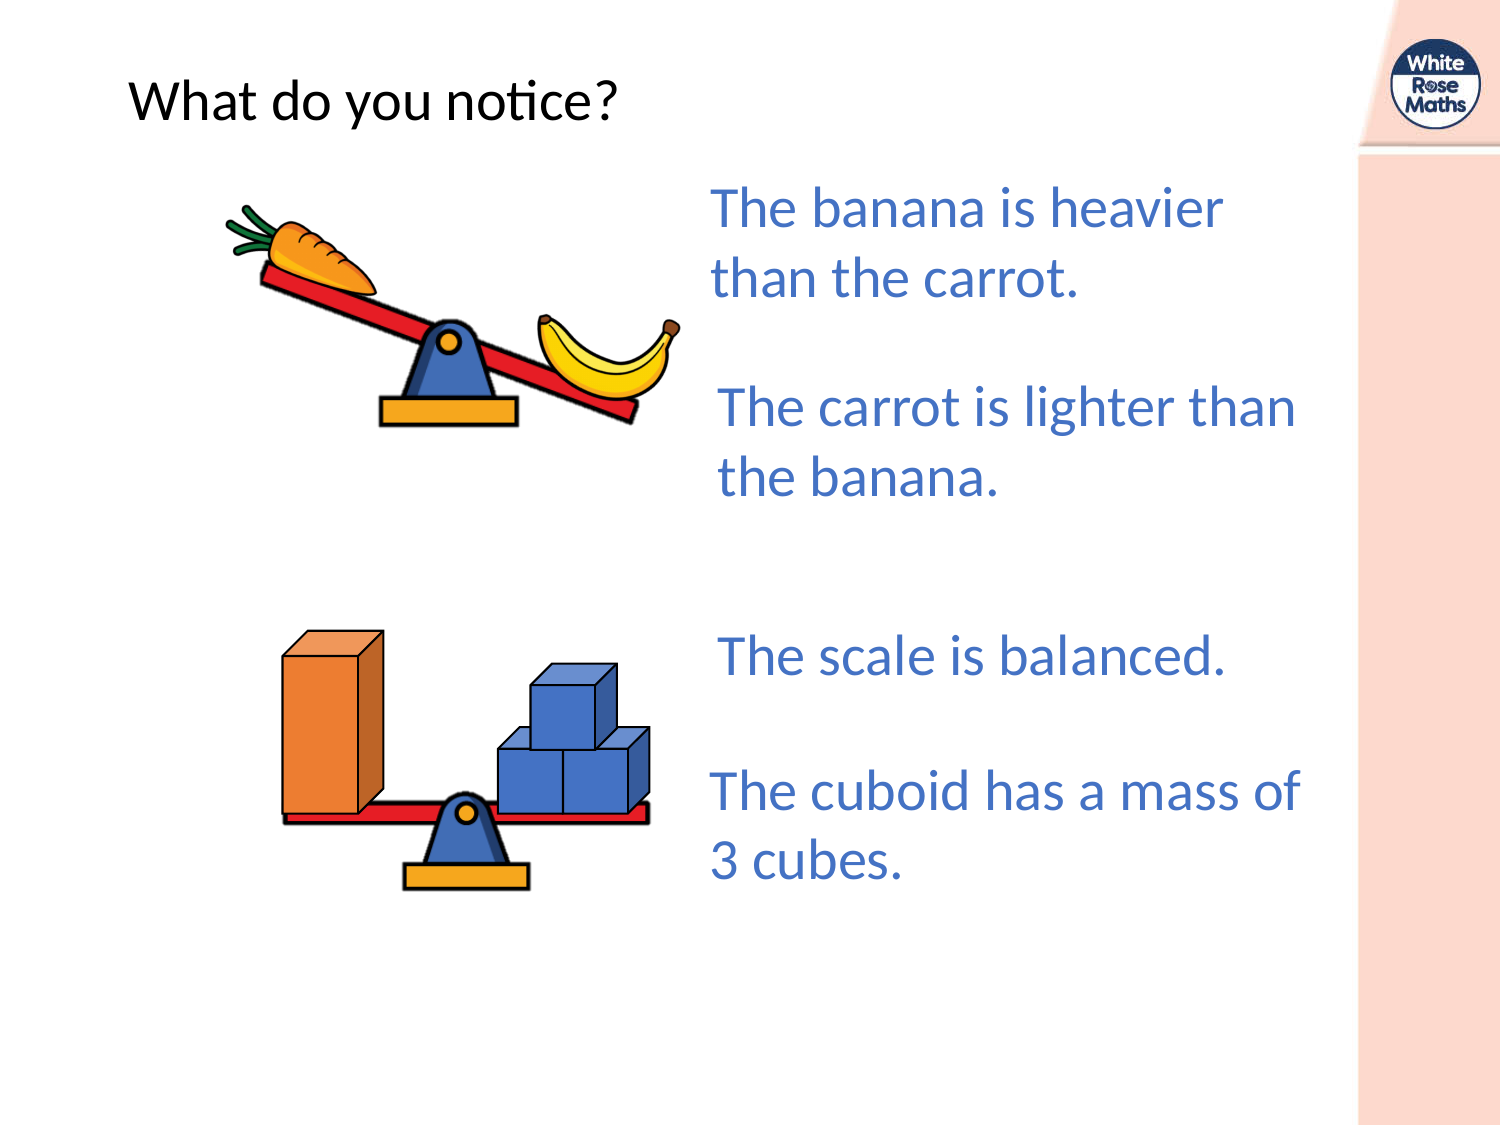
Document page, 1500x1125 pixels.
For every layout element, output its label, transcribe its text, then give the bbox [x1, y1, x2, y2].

text_box The banana is heavier than the carrot. [695, 161, 1320, 317]
picture [0, 0, 1500, 1125]
text_box [281, 629, 385, 664]
text_box The carrot is lighter than the banana. [702, 361, 1328, 516]
text_box The scale is balanced. [702, 609, 1328, 695]
text_box The cuboid has a mass of 3 cubes. [694, 744, 1319, 900]
text_box What do you notice? [114, 54, 1344, 770]
